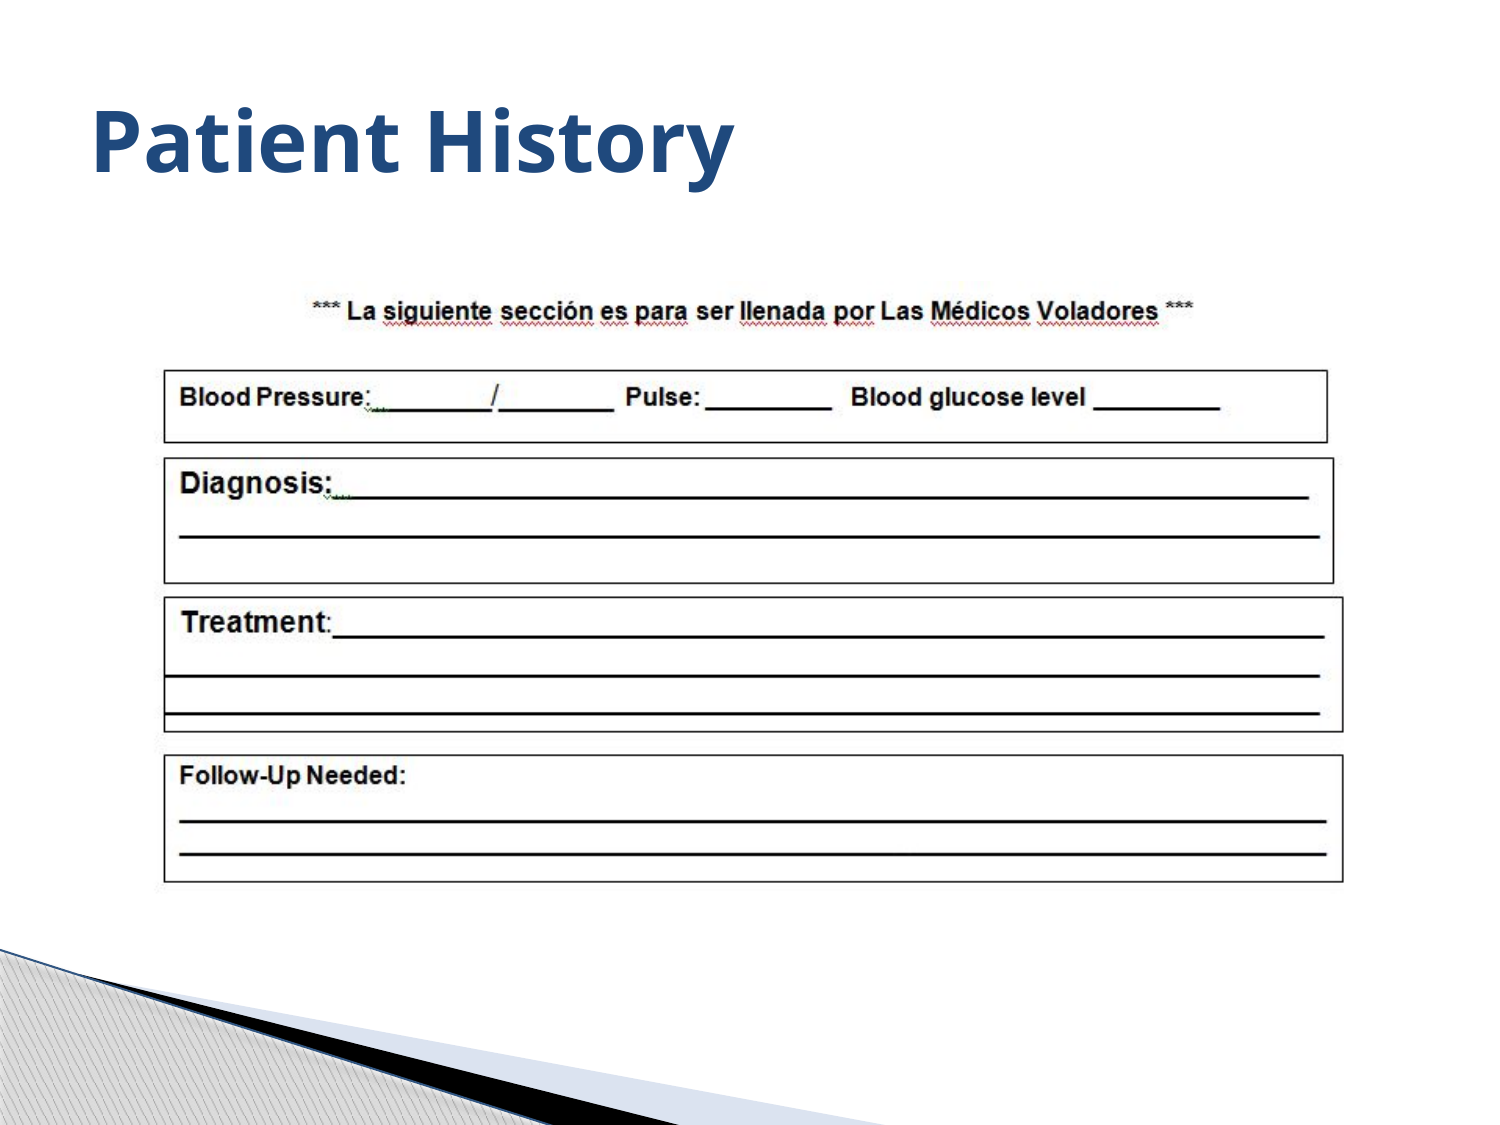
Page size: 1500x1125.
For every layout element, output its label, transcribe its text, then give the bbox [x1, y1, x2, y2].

title Patient History [75, 45, 1425, 233]
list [117, 281, 1383, 948]
